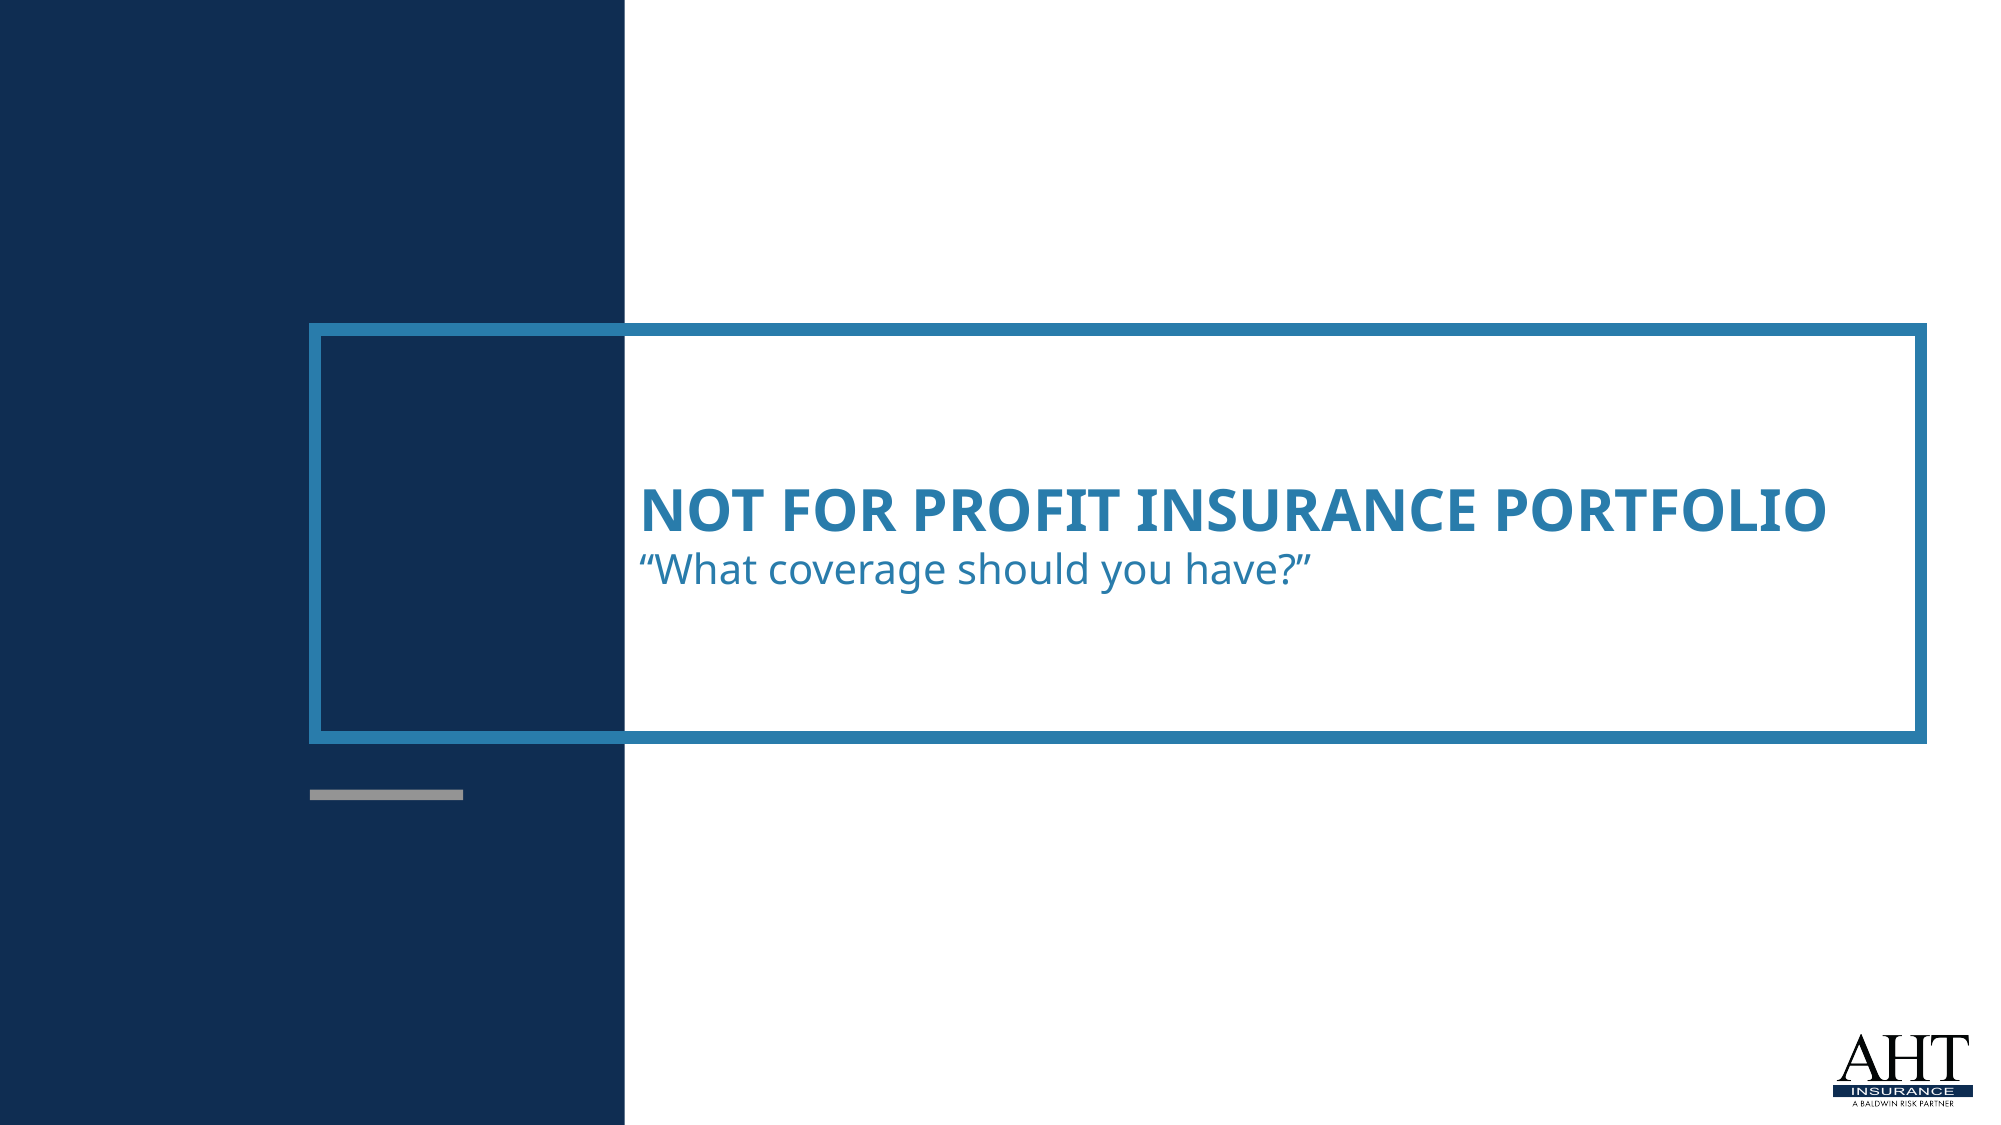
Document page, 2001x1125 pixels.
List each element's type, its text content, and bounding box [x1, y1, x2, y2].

text_box Not for profit insurance portfolio “What coverage should you have?” [624, 465, 1861, 601]
text_box [314, 328, 1922, 738]
text_box [0, 0, 626, 1125]
text_box [309, 789, 464, 801]
picture [1832, 1034, 1973, 1107]
